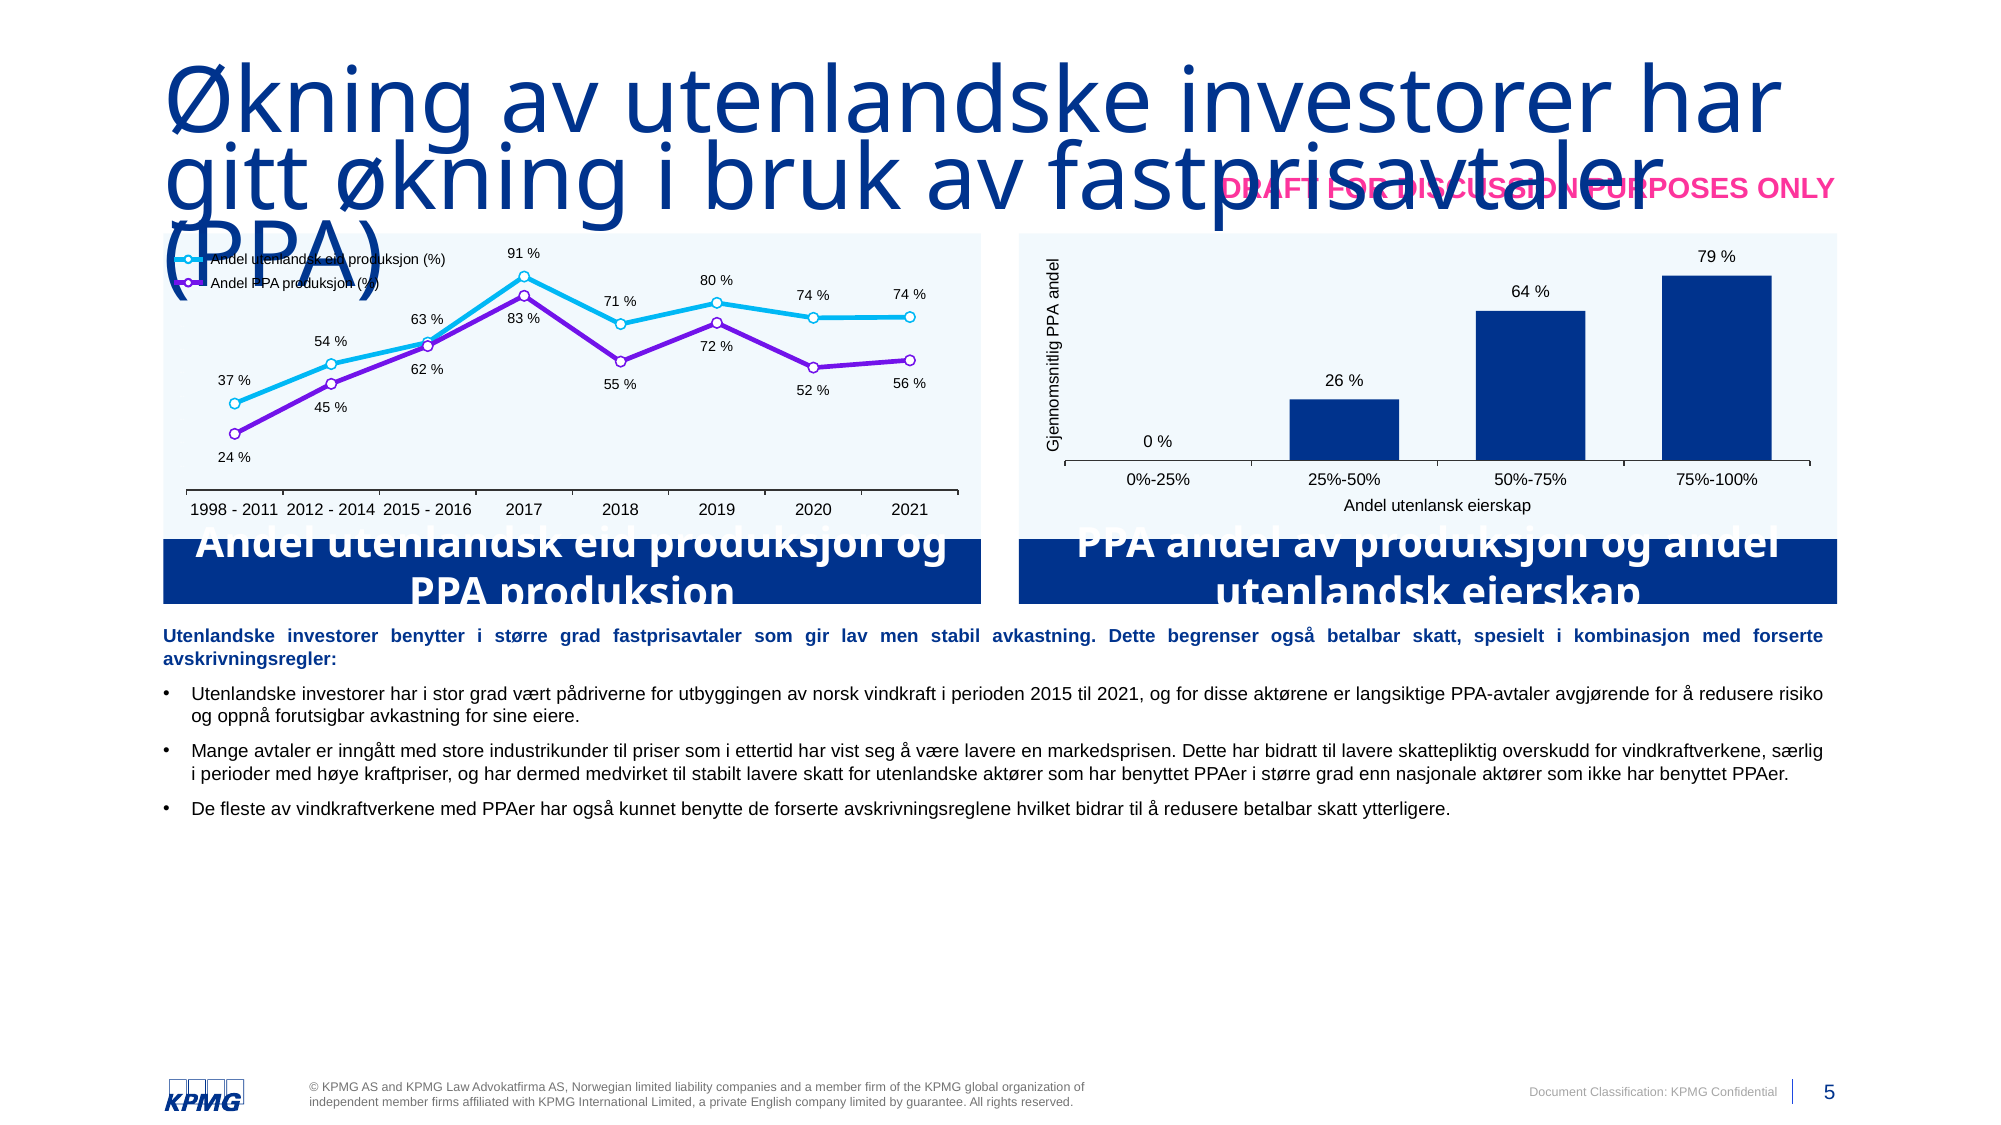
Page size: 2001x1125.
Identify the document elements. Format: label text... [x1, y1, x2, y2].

text_box [162, 232, 982, 538]
title Økning av utenlandske investorer har gitt økning i bruk av fastprisavtaler (PPA) [163, 70, 1838, 159]
text_box [1833, 232, 1838, 535]
picture [1016, 226, 1833, 541]
text_box Andel utenlandsk eid produksjon og PPA produksjon [163, 535, 981, 597]
text_box [1018, 597, 1838, 605]
text_box PPA andel av produksjon og andel utenlandsk eierskap [1018, 535, 1838, 597]
text_box [162, 538, 982, 605]
text_box Utenlandske investorer benytter i større grad fastprisavtaler som gir lav men stabil avkastning. Dette begrenser også betalbar skatt, spesielt i kombinasjon med forserte avskrivningsregler: Utenlandske investorer har i stor grad vært pådriverne for utbyggingen av norsk vindkraft i perioden 2015 til 2021, og for disse aktørene er langsiktige PPA-avtaler avgjørende for å redusere risiko og oppnå forutsigbar avkastning for sine eiere. Mange avtaler er inngått med store industrikunder til priser som i ettertid har vist seg å være lavere en markedsprisen. Dette har bidratt til lavere skattepliktig overskudd for vindkraftverkene, særlig i perioder med høye kraftpriser, og har dermed medvirket til stabilt lavere skatt for utenlandske aktører som har benyttet PPAer i større grad enn nasjonale aktører som ikke har benyttet PPAer. De fleste av vindkraftverkene med PPAer har også kunnet benytte de forserte avskrivningsreglene hvilket bidrar til å redusere betalbar skatt ytterligere. [163, 616, 1838, 988]
picture [163, 233, 981, 532]
